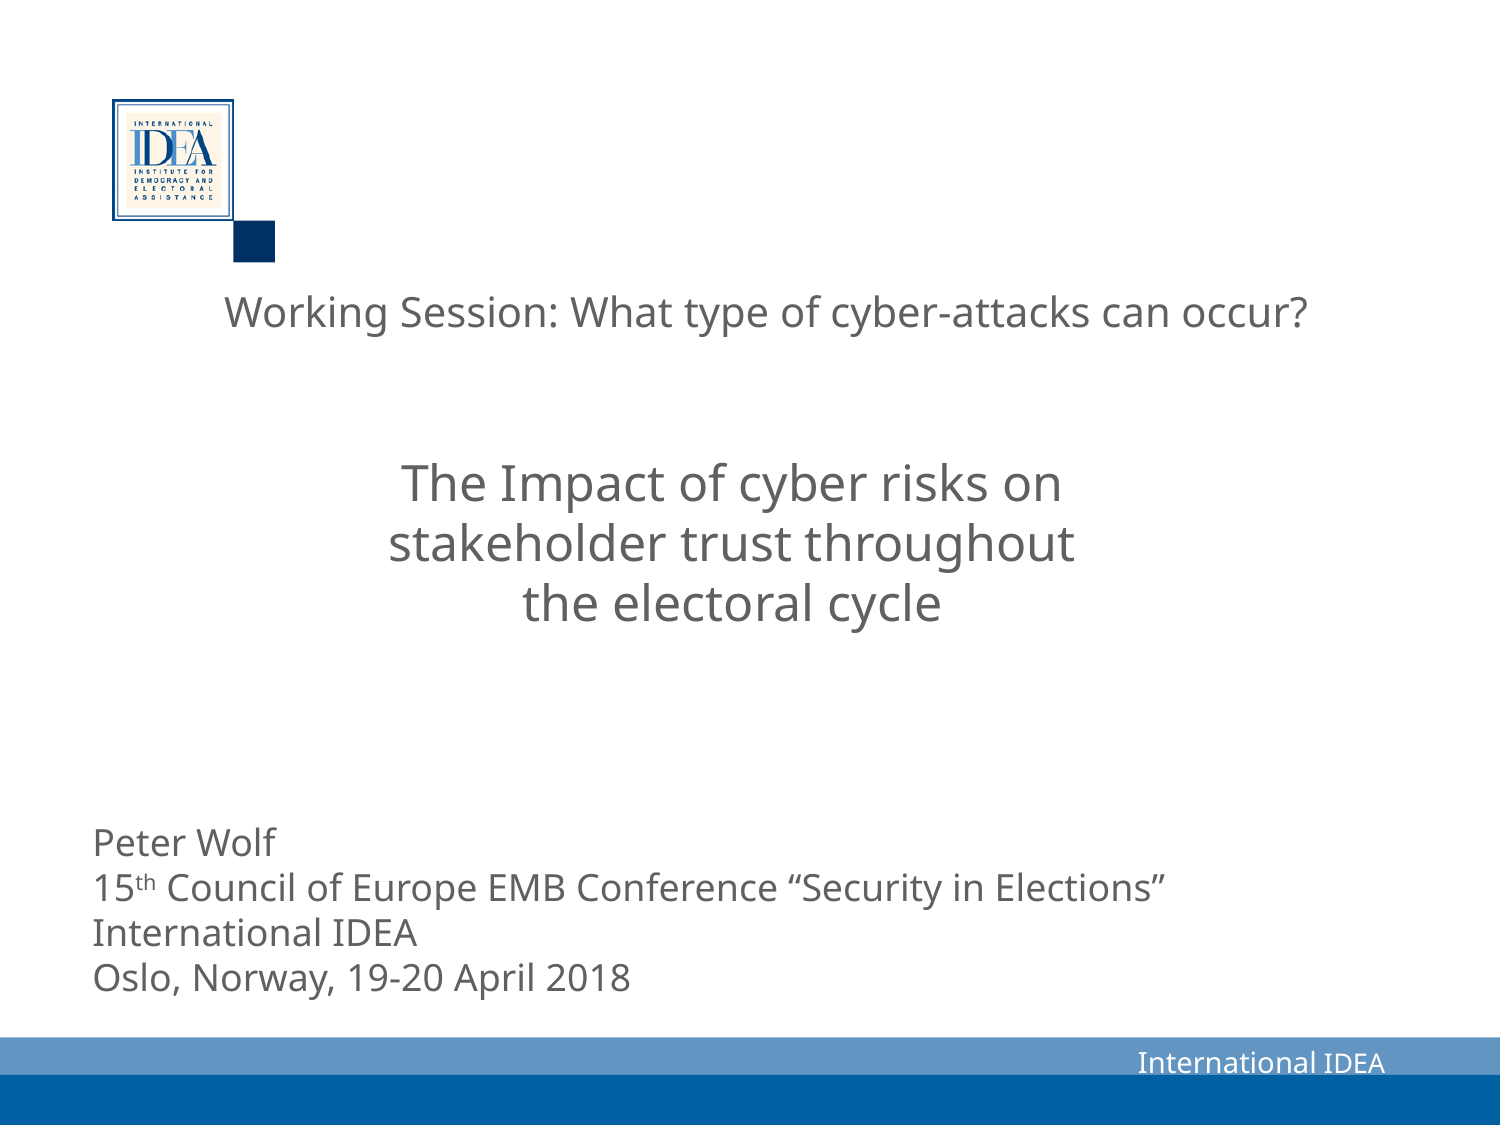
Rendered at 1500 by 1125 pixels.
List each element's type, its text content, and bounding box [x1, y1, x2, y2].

text_box Working Session: What type of cyber-attacks can occur? [77, 278, 1466, 564]
text_box Peter Wolf 15th Council of Europe EMB Conference “Security in Elections” International IDEA Oslo, Norway, 19-20 April 2018 [77, 811, 1413, 1052]
text_box The Impact of cyber risks on stakeholder trust throughout the electoral cycle [357, 444, 1108, 640]
picture [112, 99, 234, 221]
